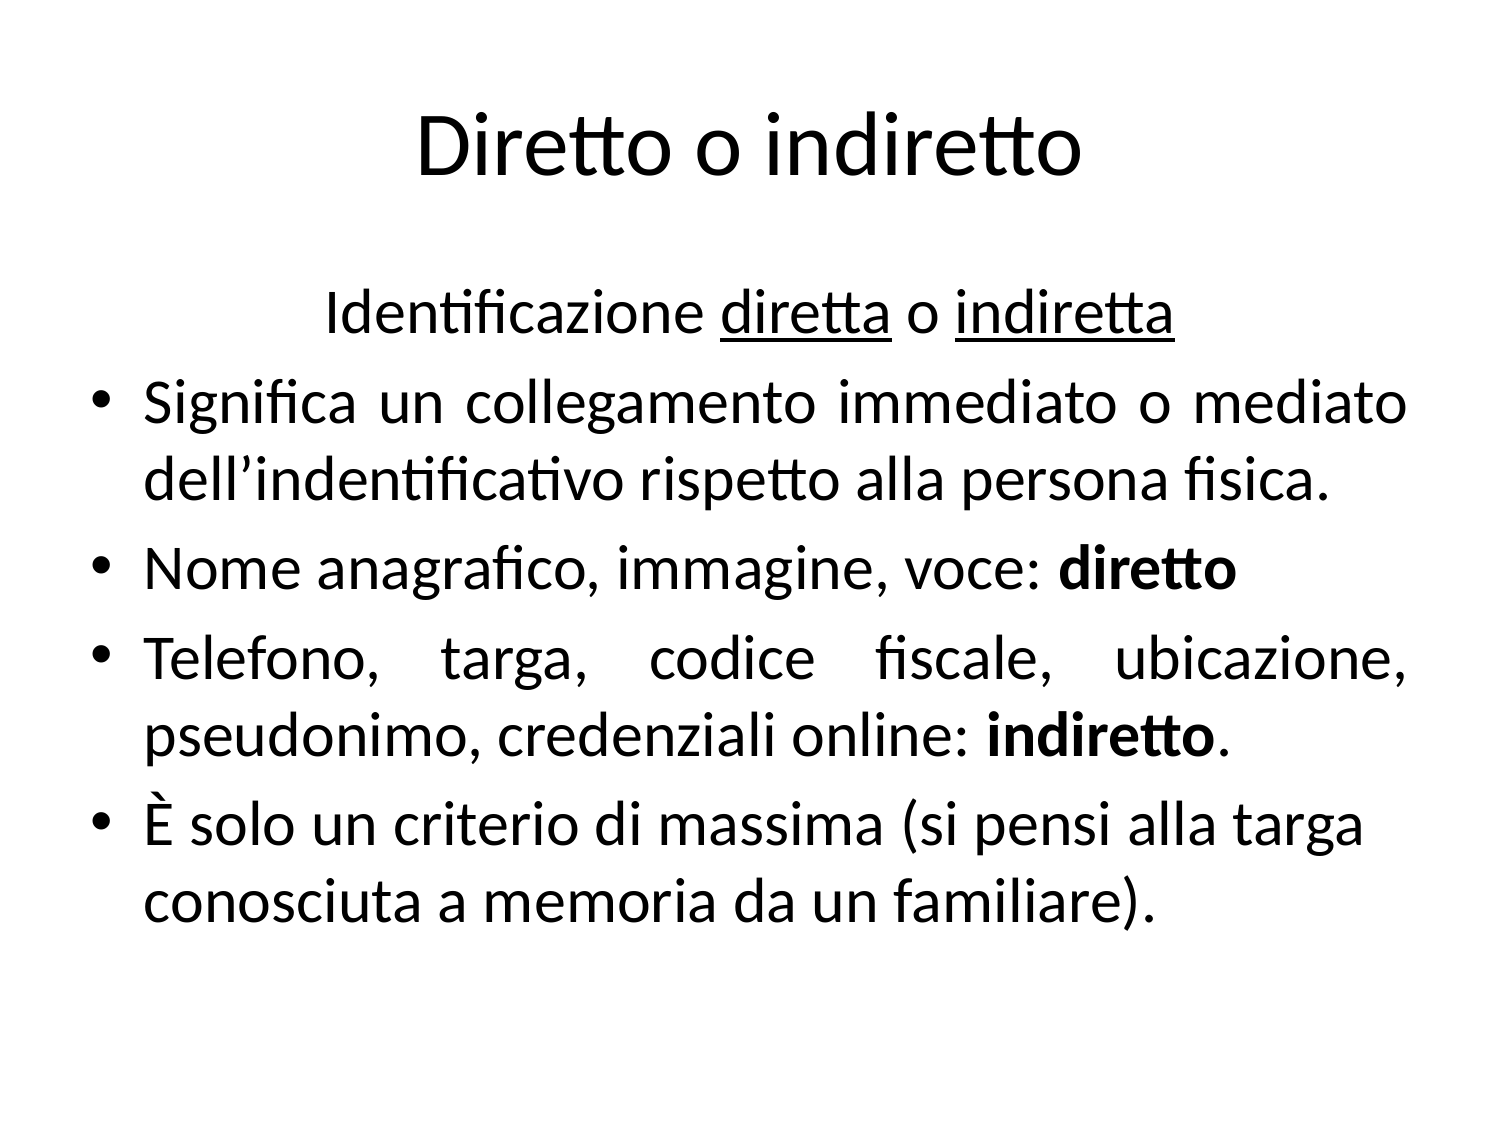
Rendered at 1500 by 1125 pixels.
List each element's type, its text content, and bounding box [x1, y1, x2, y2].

title Diretto o indiretto [75, 45, 1425, 233]
list Identificazione diretta o indiretta Significa un collegamento immediato o mediato dell’indentificativo rispetto alla persona fisica. Nome anagrafico, immagine, voce: diretto Telefono, targa, codice fiscale, ubicazione, pseudonimo, credenziali online: indiretto. È solo un criterio di massima (si pensi alla targa conosciuta a memoria da un familiare). [75, 262, 1425, 1005]
